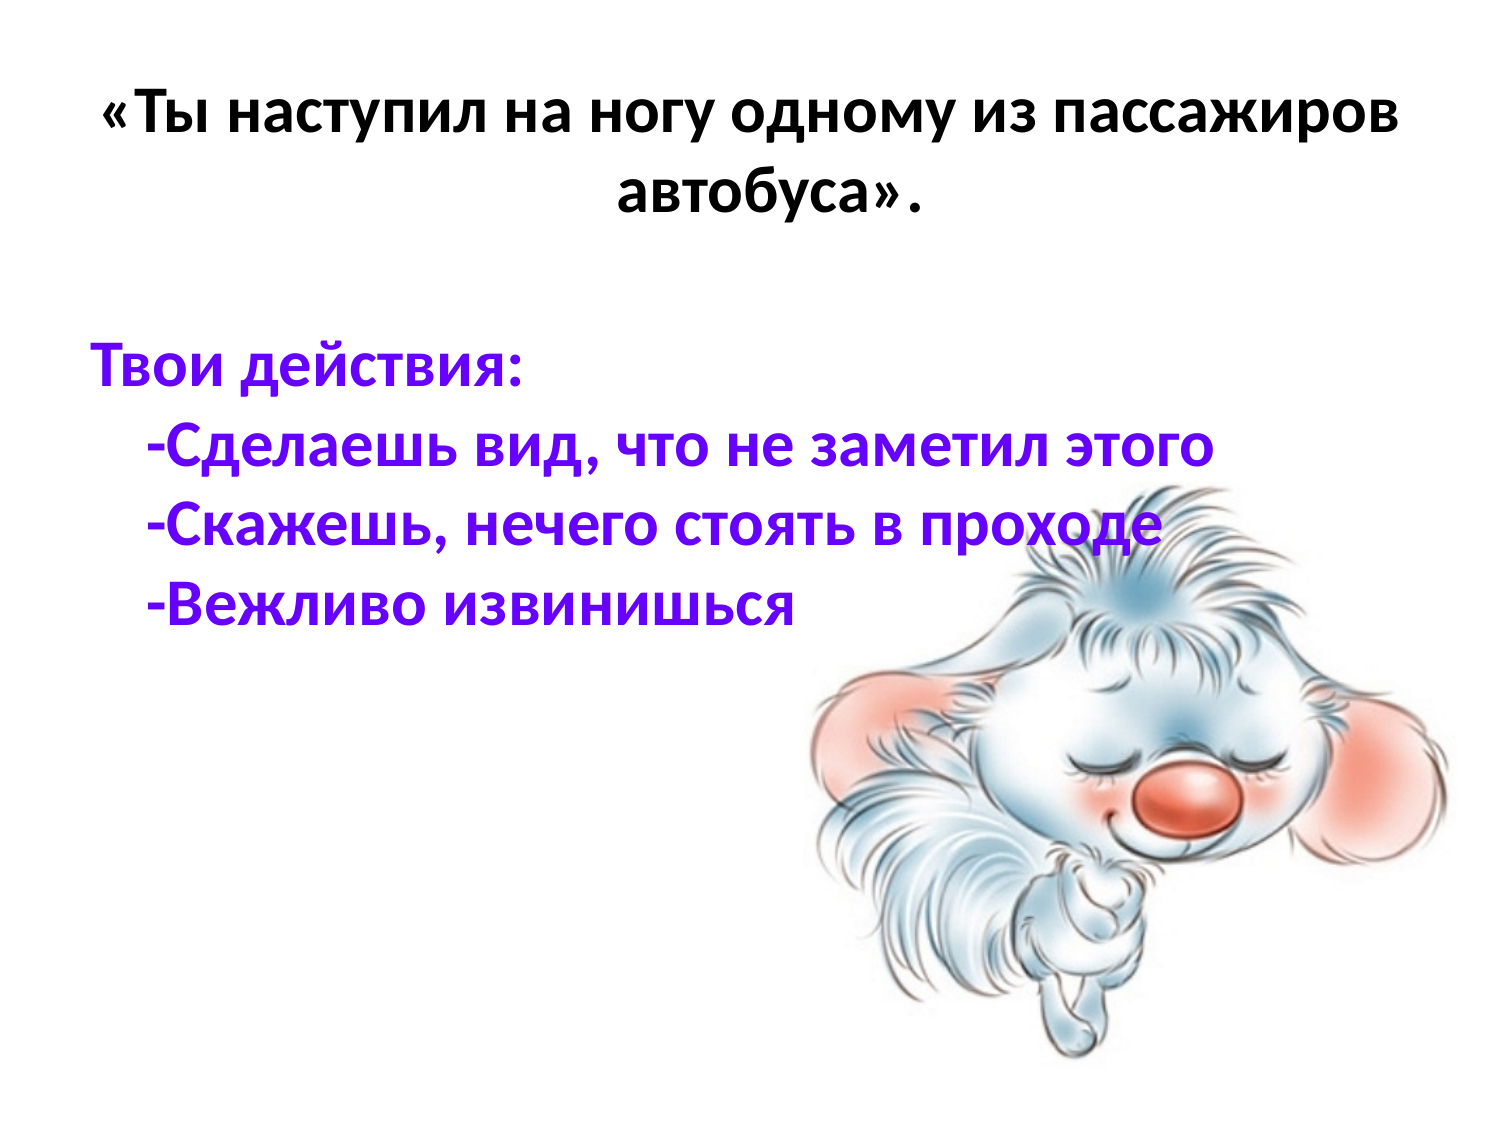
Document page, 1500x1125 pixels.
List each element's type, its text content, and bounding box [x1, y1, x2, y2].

picture [800, 480, 1458, 1081]
list «Ты наступил на ногу одному из пассажиров автобуса». Твои действия: -Сделаешь вид, что не заметил этого -Скажешь, нечего стоять в проходе -Вежливо извинишься [75, 58, 1425, 1005]
